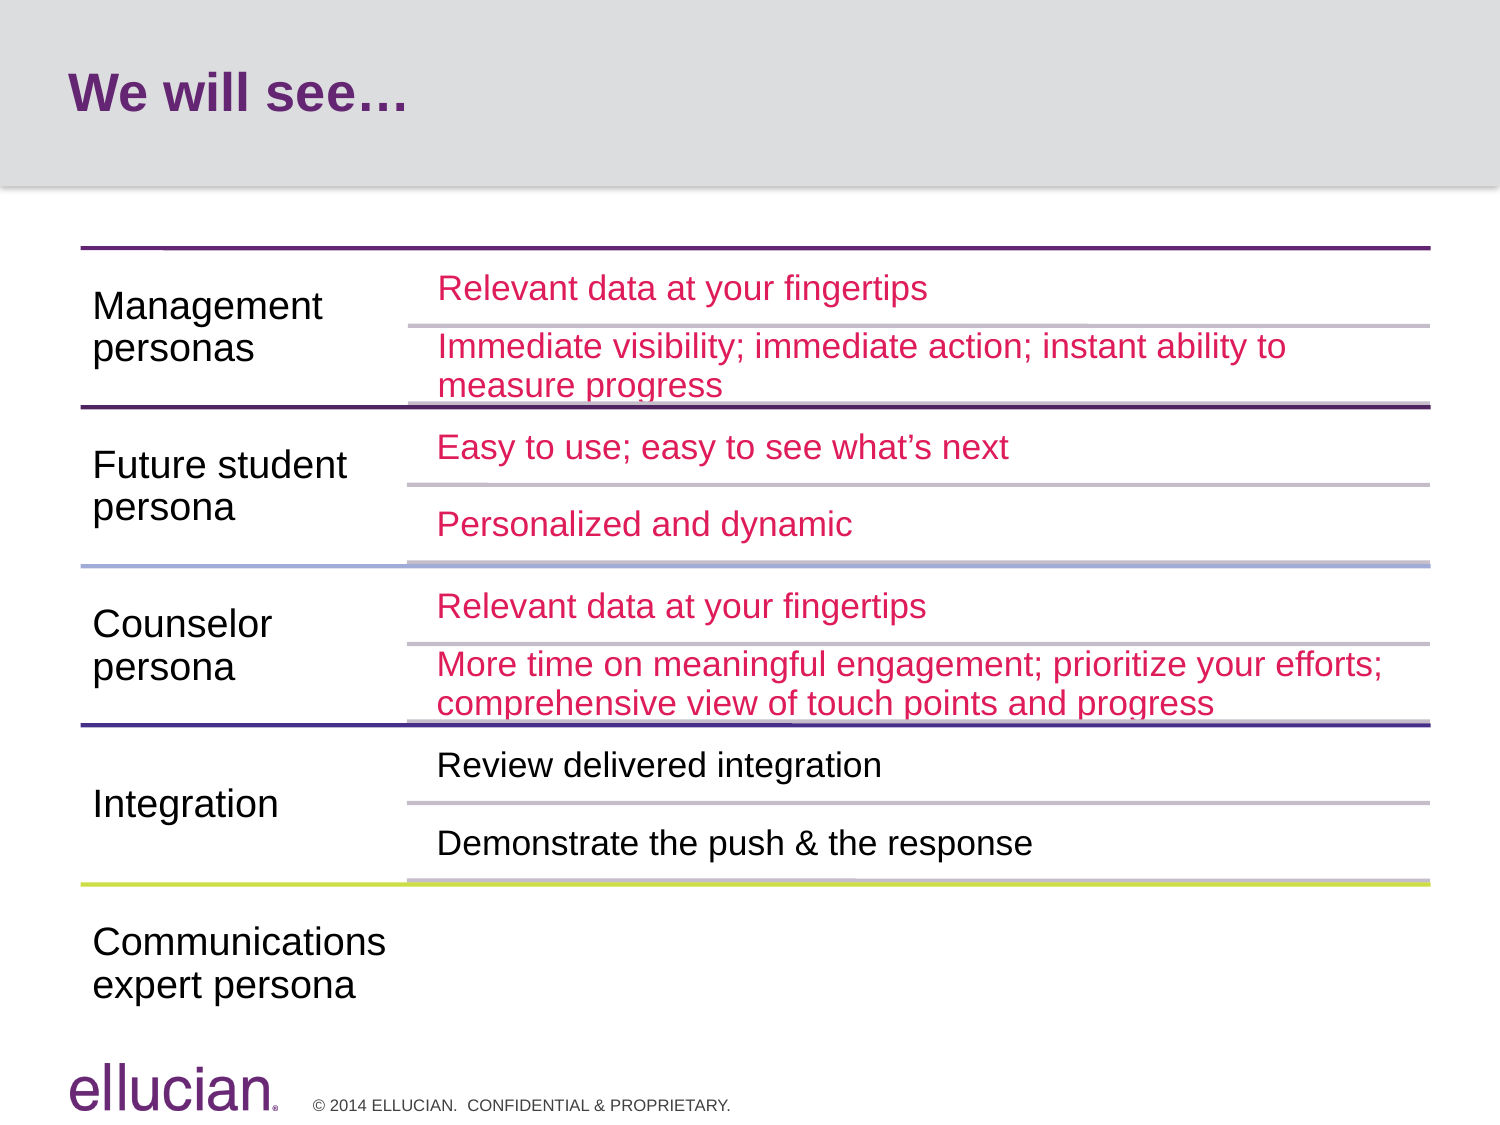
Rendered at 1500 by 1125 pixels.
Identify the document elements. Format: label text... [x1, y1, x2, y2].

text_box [80, 247, 1431, 1044]
title We will see… [68, 19, 1432, 172]
picture [70, 1063, 278, 1111]
